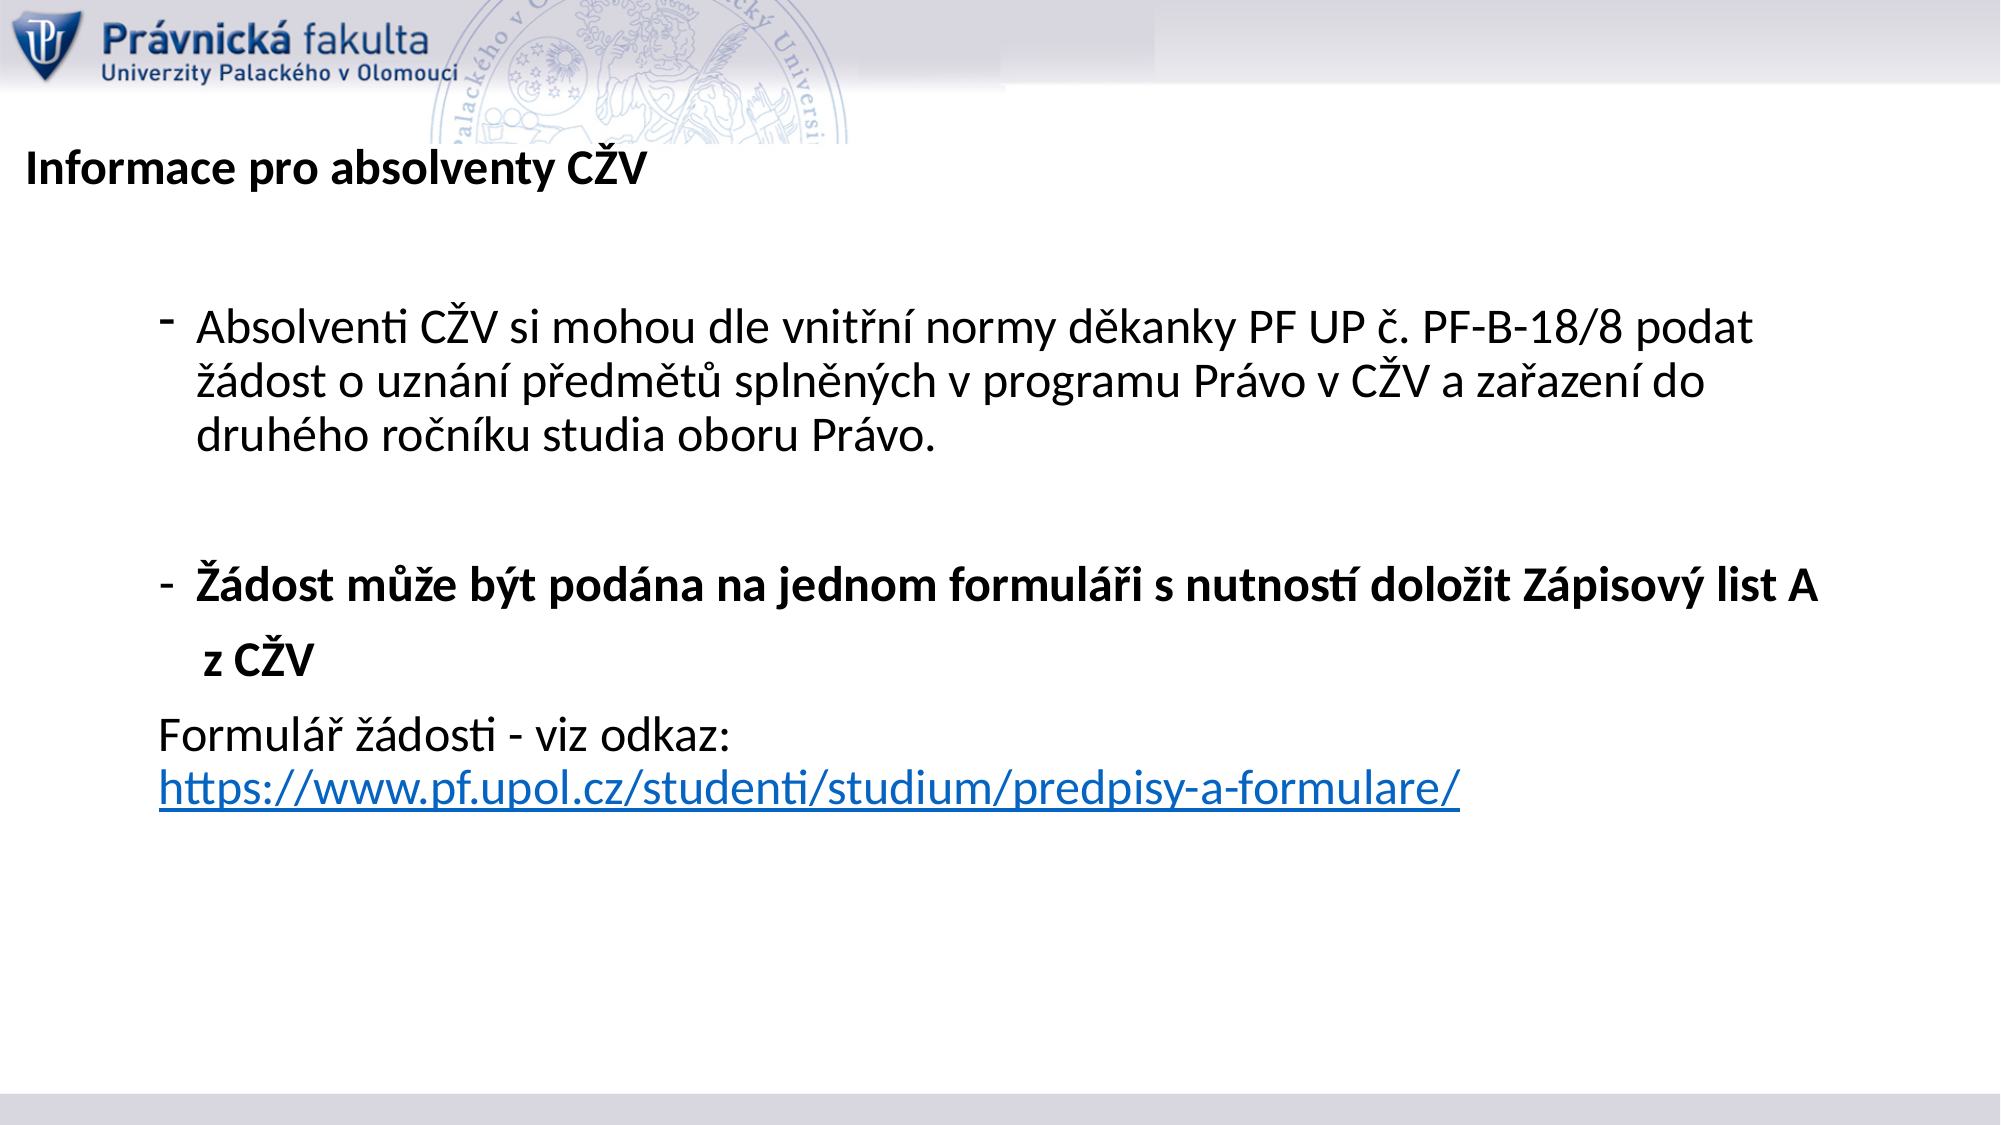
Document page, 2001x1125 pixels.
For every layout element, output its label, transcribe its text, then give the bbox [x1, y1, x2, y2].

list Absolventi CŽV si mohou dle vnitřní normy děkanky PF UP č. PF-B-18/8 podat žádost o uznání předmětů splněných v programu Právo v CŽV a zařazení do druhého ročníku studia oboru Právo. Žádost může být podána na jednom formuláři s nutností doložit Zápisový list A z CŽV Formulář žádosti - viz odkaz: https://www.pf.upol.cz/studenti/studium/predpisy-a-formulare/ [143, 293, 1869, 1007]
picture [0, 0, 2001, 1125]
title Informace pro absolventy CŽV [10, 59, 1863, 278]
